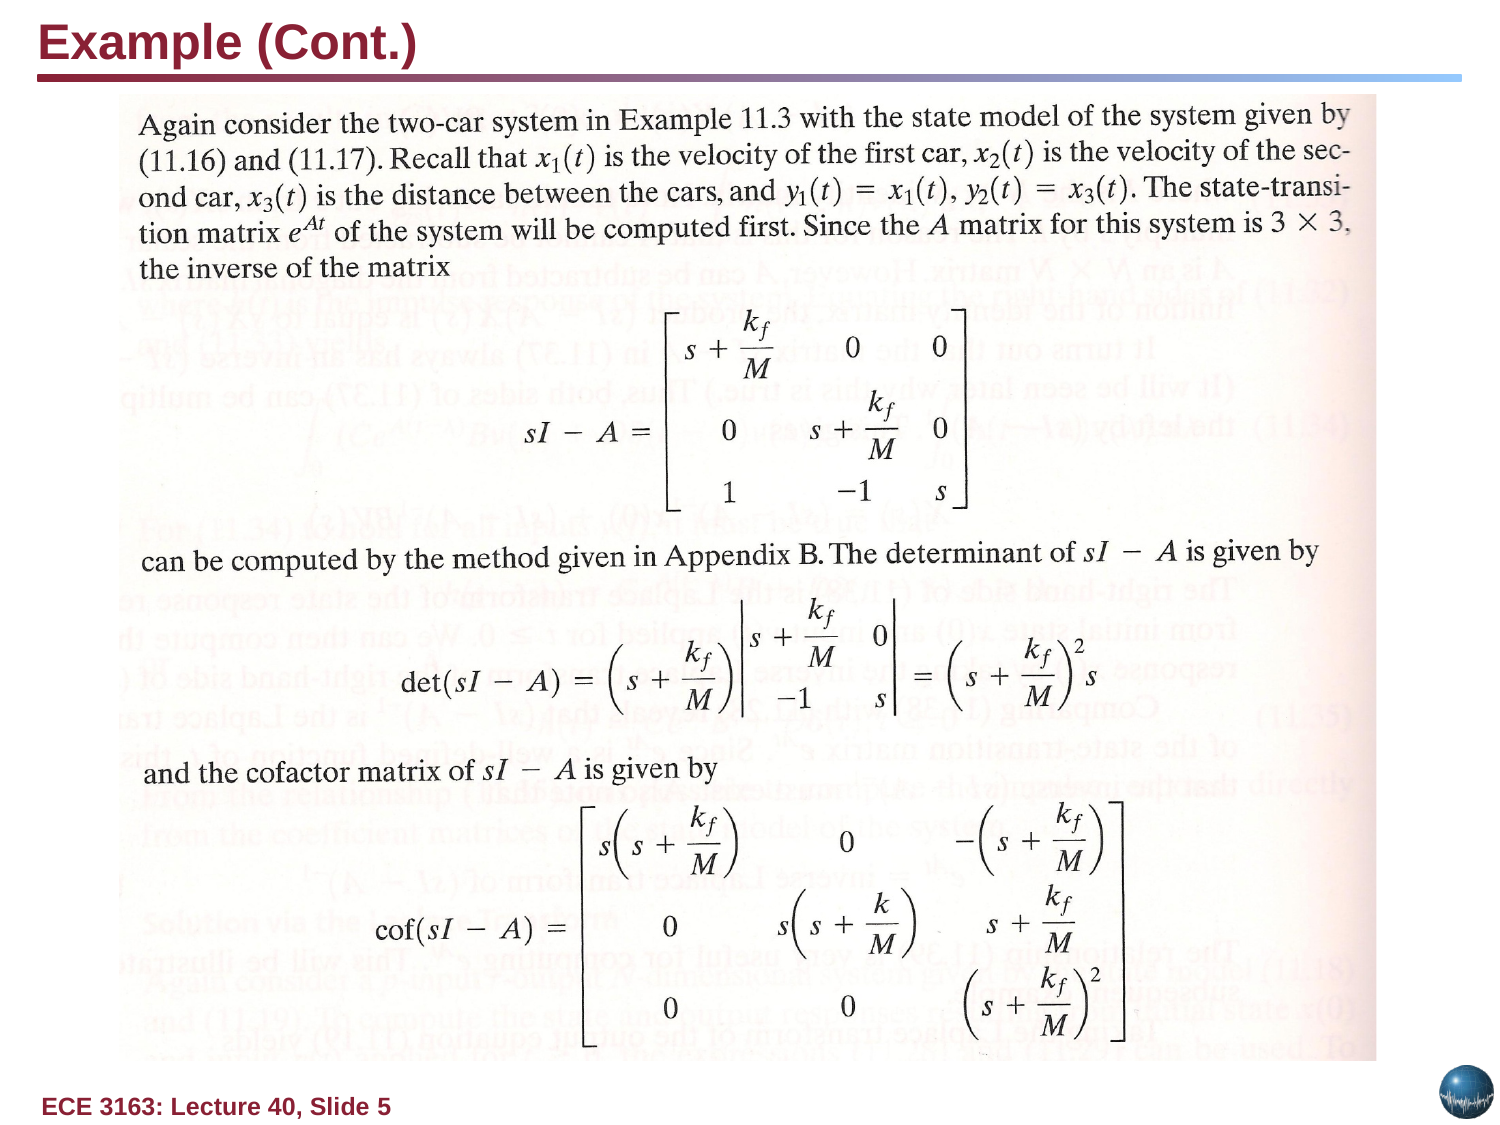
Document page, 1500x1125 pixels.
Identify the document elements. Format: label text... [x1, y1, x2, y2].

picture [1439, 1065, 1494, 1119]
text_box Example (Cont.) [37, 9, 1445, 70]
picture [118, 94, 1377, 1062]
